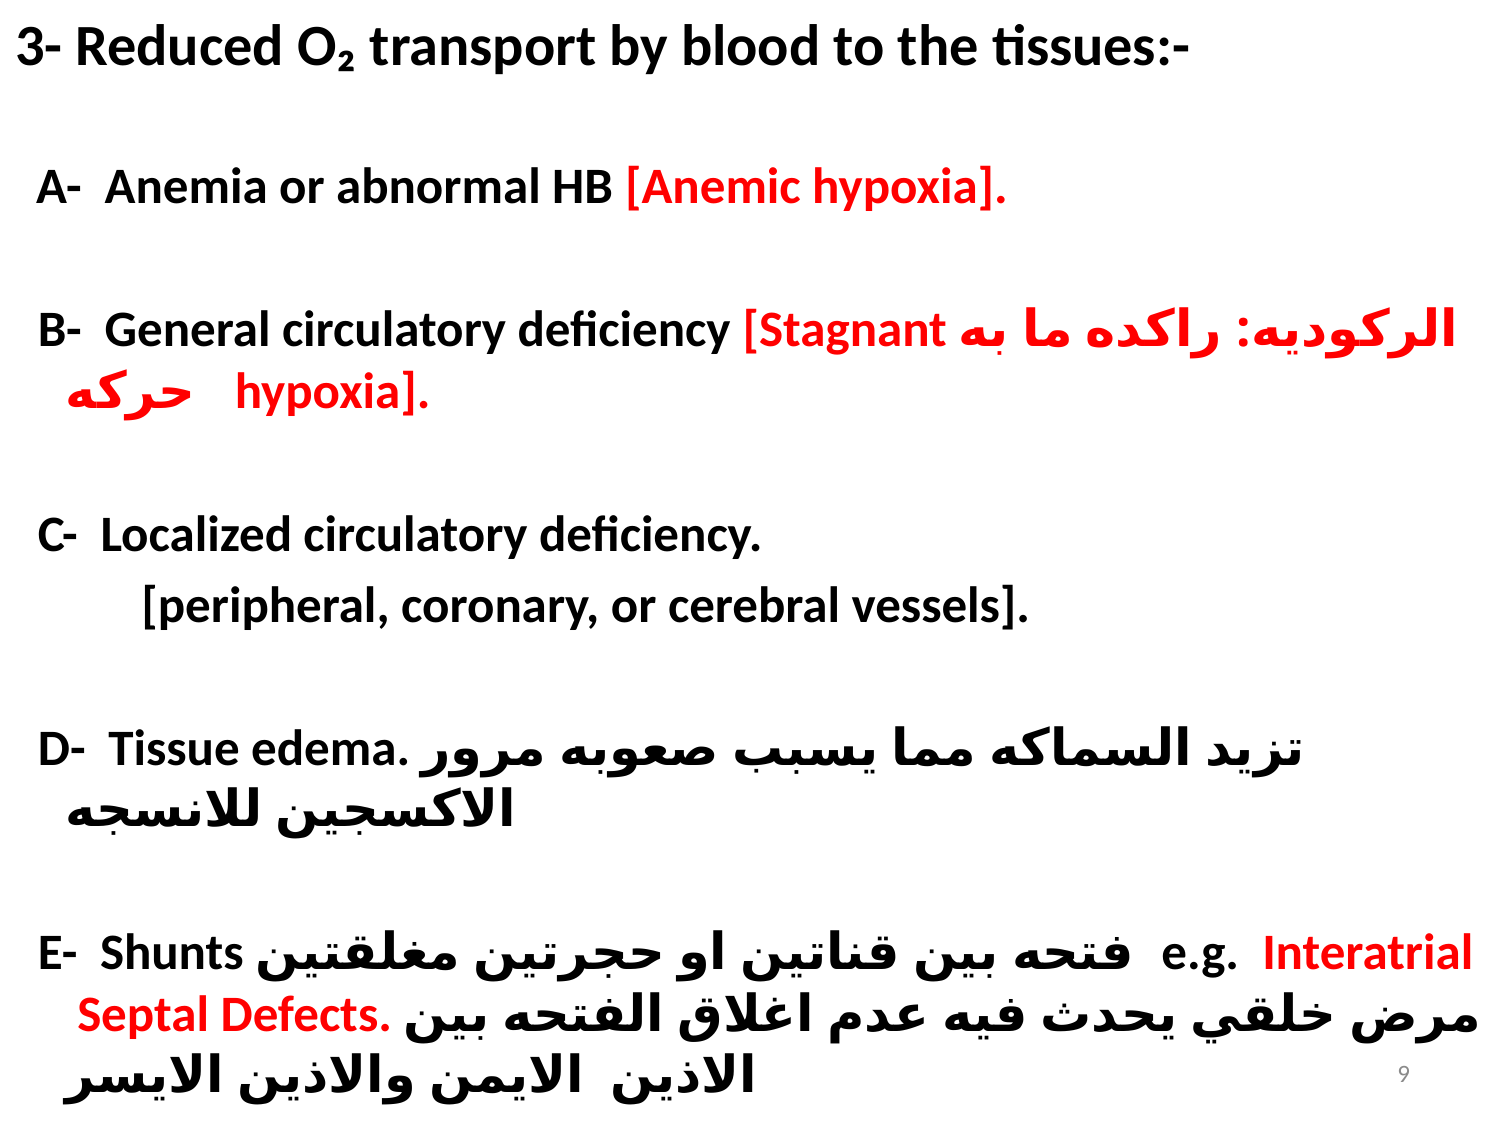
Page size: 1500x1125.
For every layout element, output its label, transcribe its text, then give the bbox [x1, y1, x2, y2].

list 3- Reduced O₂ transport by blood to the tissues:- A- Anemia or abnormal HB [Anemic hypoxia]. B- General circulatory deficiency [Stagnant الركوديه: راكده ما به حركه hypoxia]. C- Localized circulatory deficiency. [peripheral, coronary, or cerebral vessels]. D- Tissue edema. تزيد السماكه مما يسبب صعوبه مرور الاكسجين للانسجه E- Shunts فتحه بين قناتين او حجرتين مغلقتين e.g. Interatrial Septal Defects. مرض خلقي يحدث فيه عدم اغلاق الفتحه بين الاذين الايمن والاذين الايسر [0, 0, 1500, 1125]
